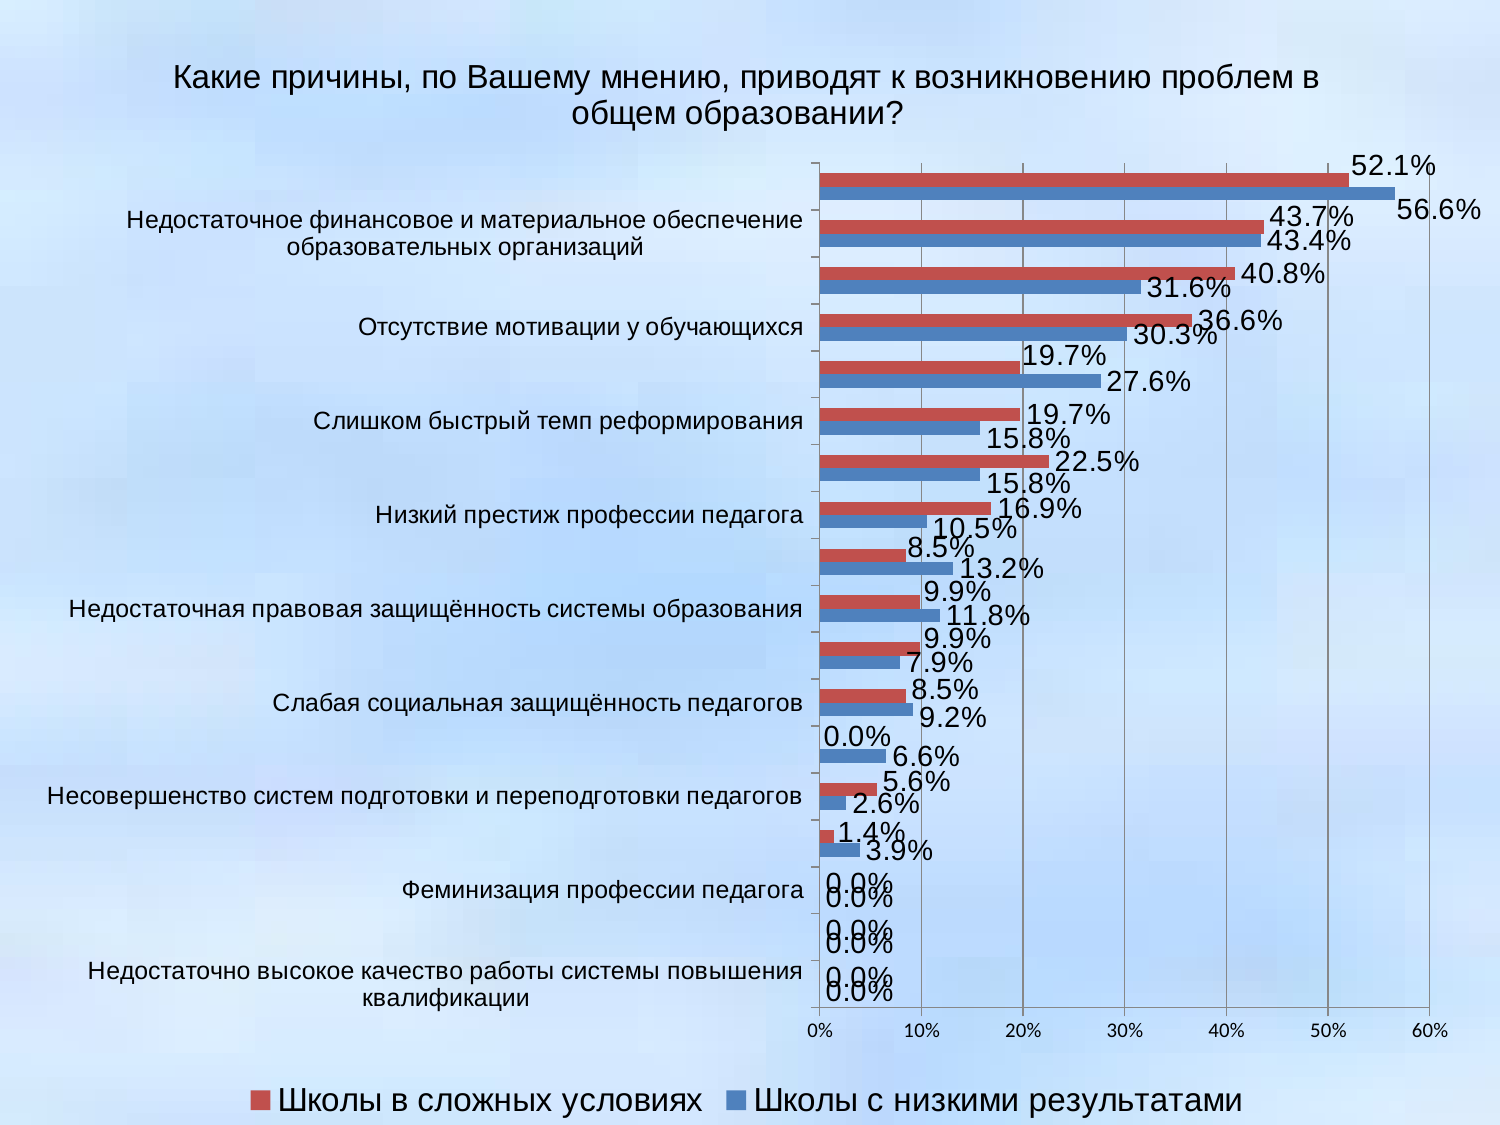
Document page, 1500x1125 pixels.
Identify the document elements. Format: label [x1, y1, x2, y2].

picture [0, 0, 1500, 1125]
chart [17, 18, 1483, 1125]
